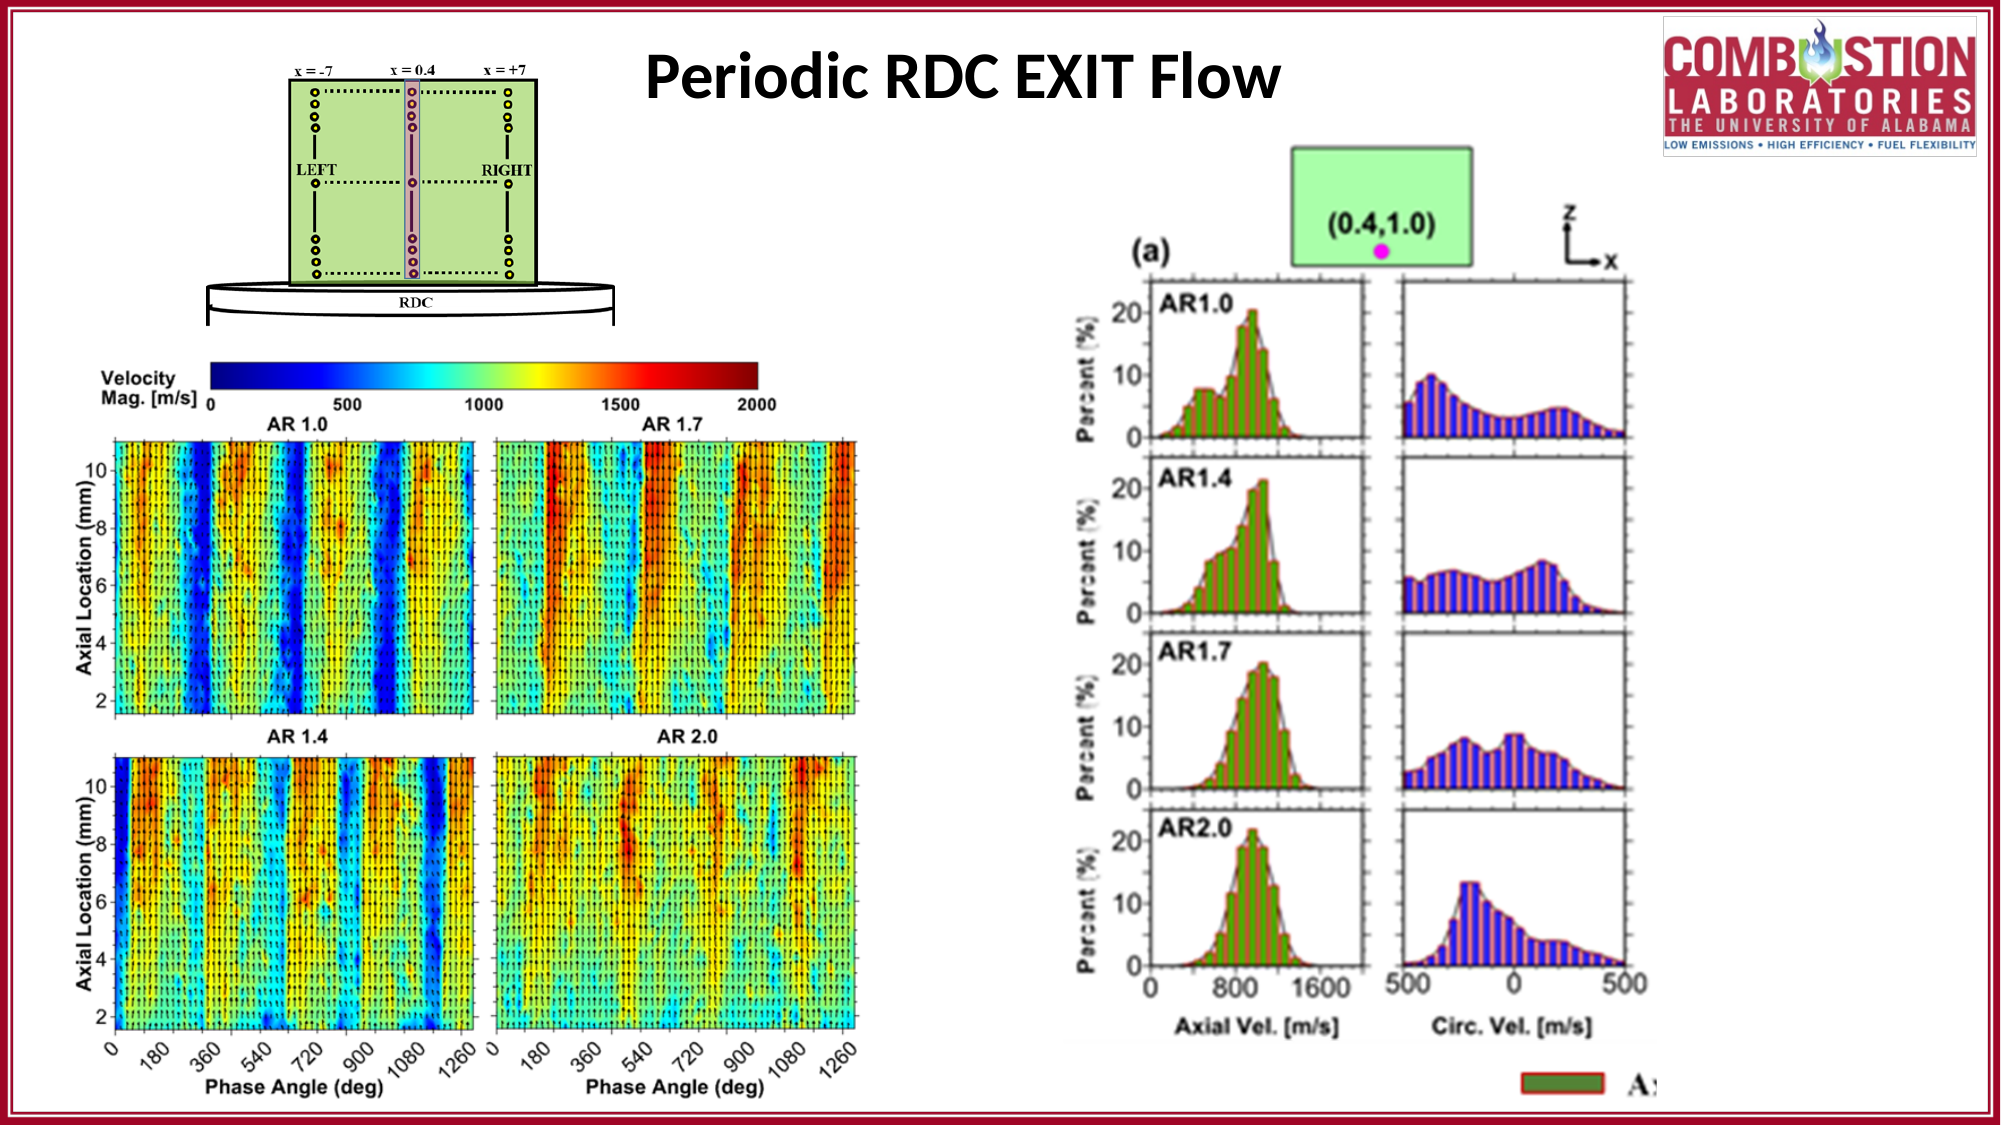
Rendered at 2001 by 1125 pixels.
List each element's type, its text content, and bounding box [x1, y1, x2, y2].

picture [0, 0, 2001, 1125]
text_box Periodic RDC EXIT Flow [630, 24, 1298, 119]
